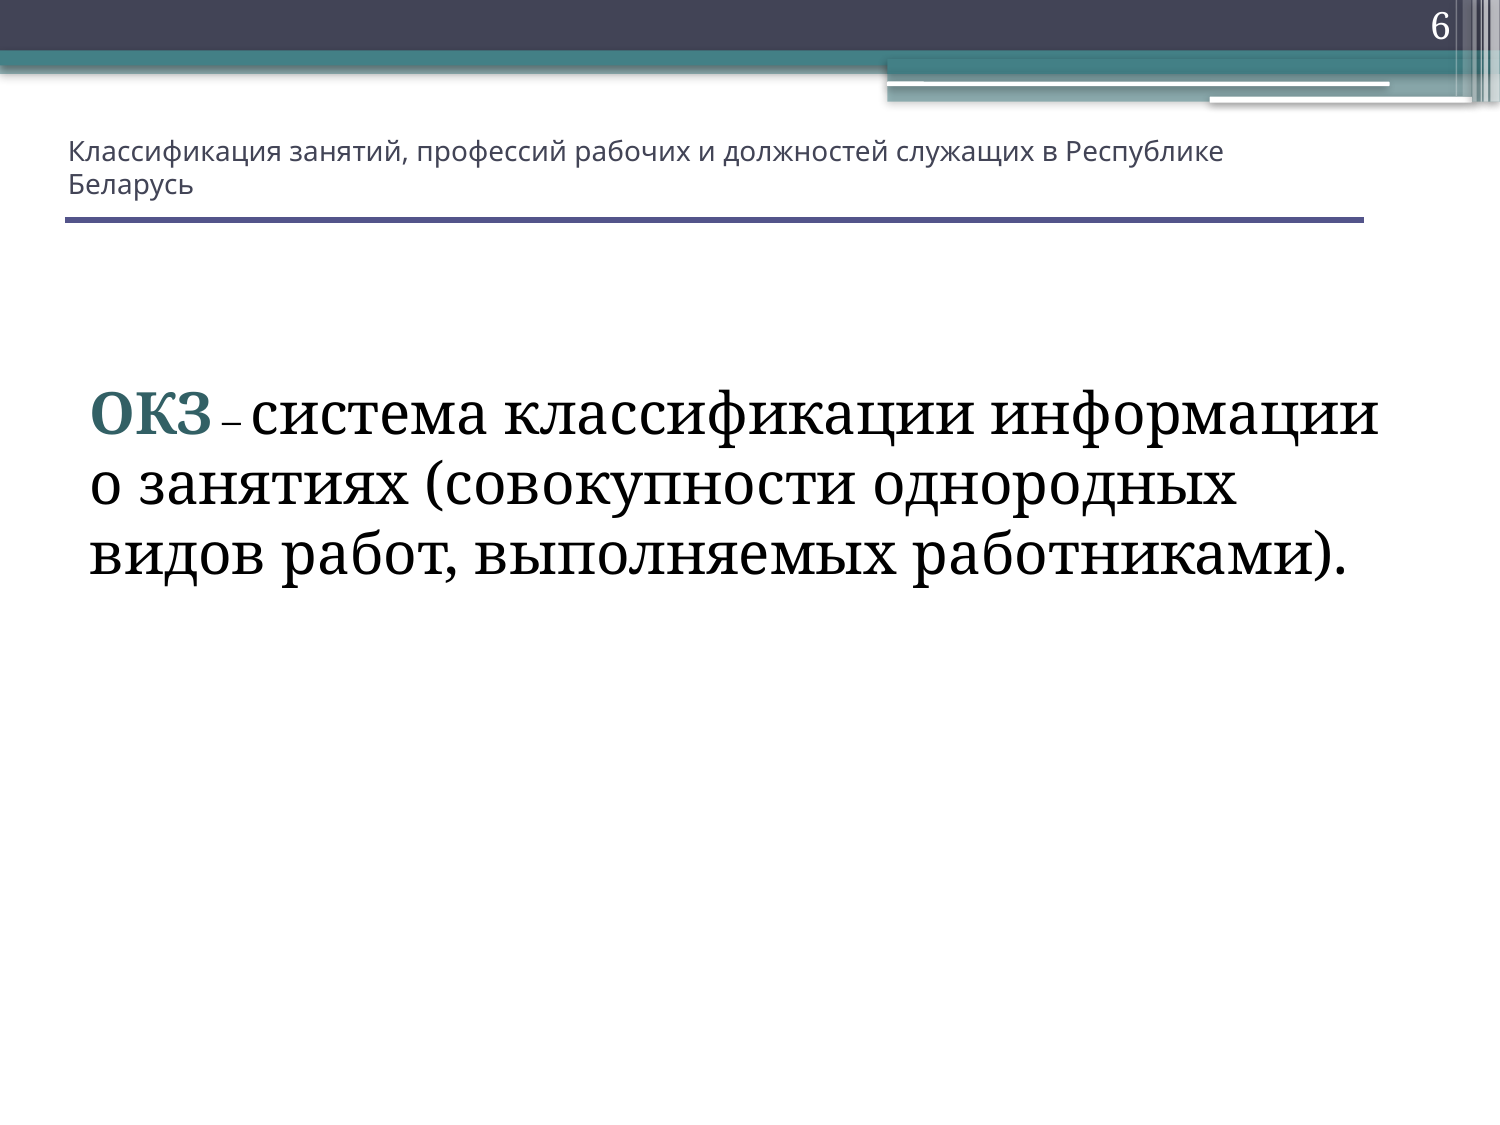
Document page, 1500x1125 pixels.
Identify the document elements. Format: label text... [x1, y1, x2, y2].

slide_number 6 [1341, 0, 1466, 61]
title Классификация занятий, профессий рабочих и должностей служащих в Республике Беларусь [53, 125, 1365, 209]
list ОКЗ – система классификации информации о занятиях (совокупности однородных видов работ, выполняемых работниками). [75, 368, 1425, 681]
